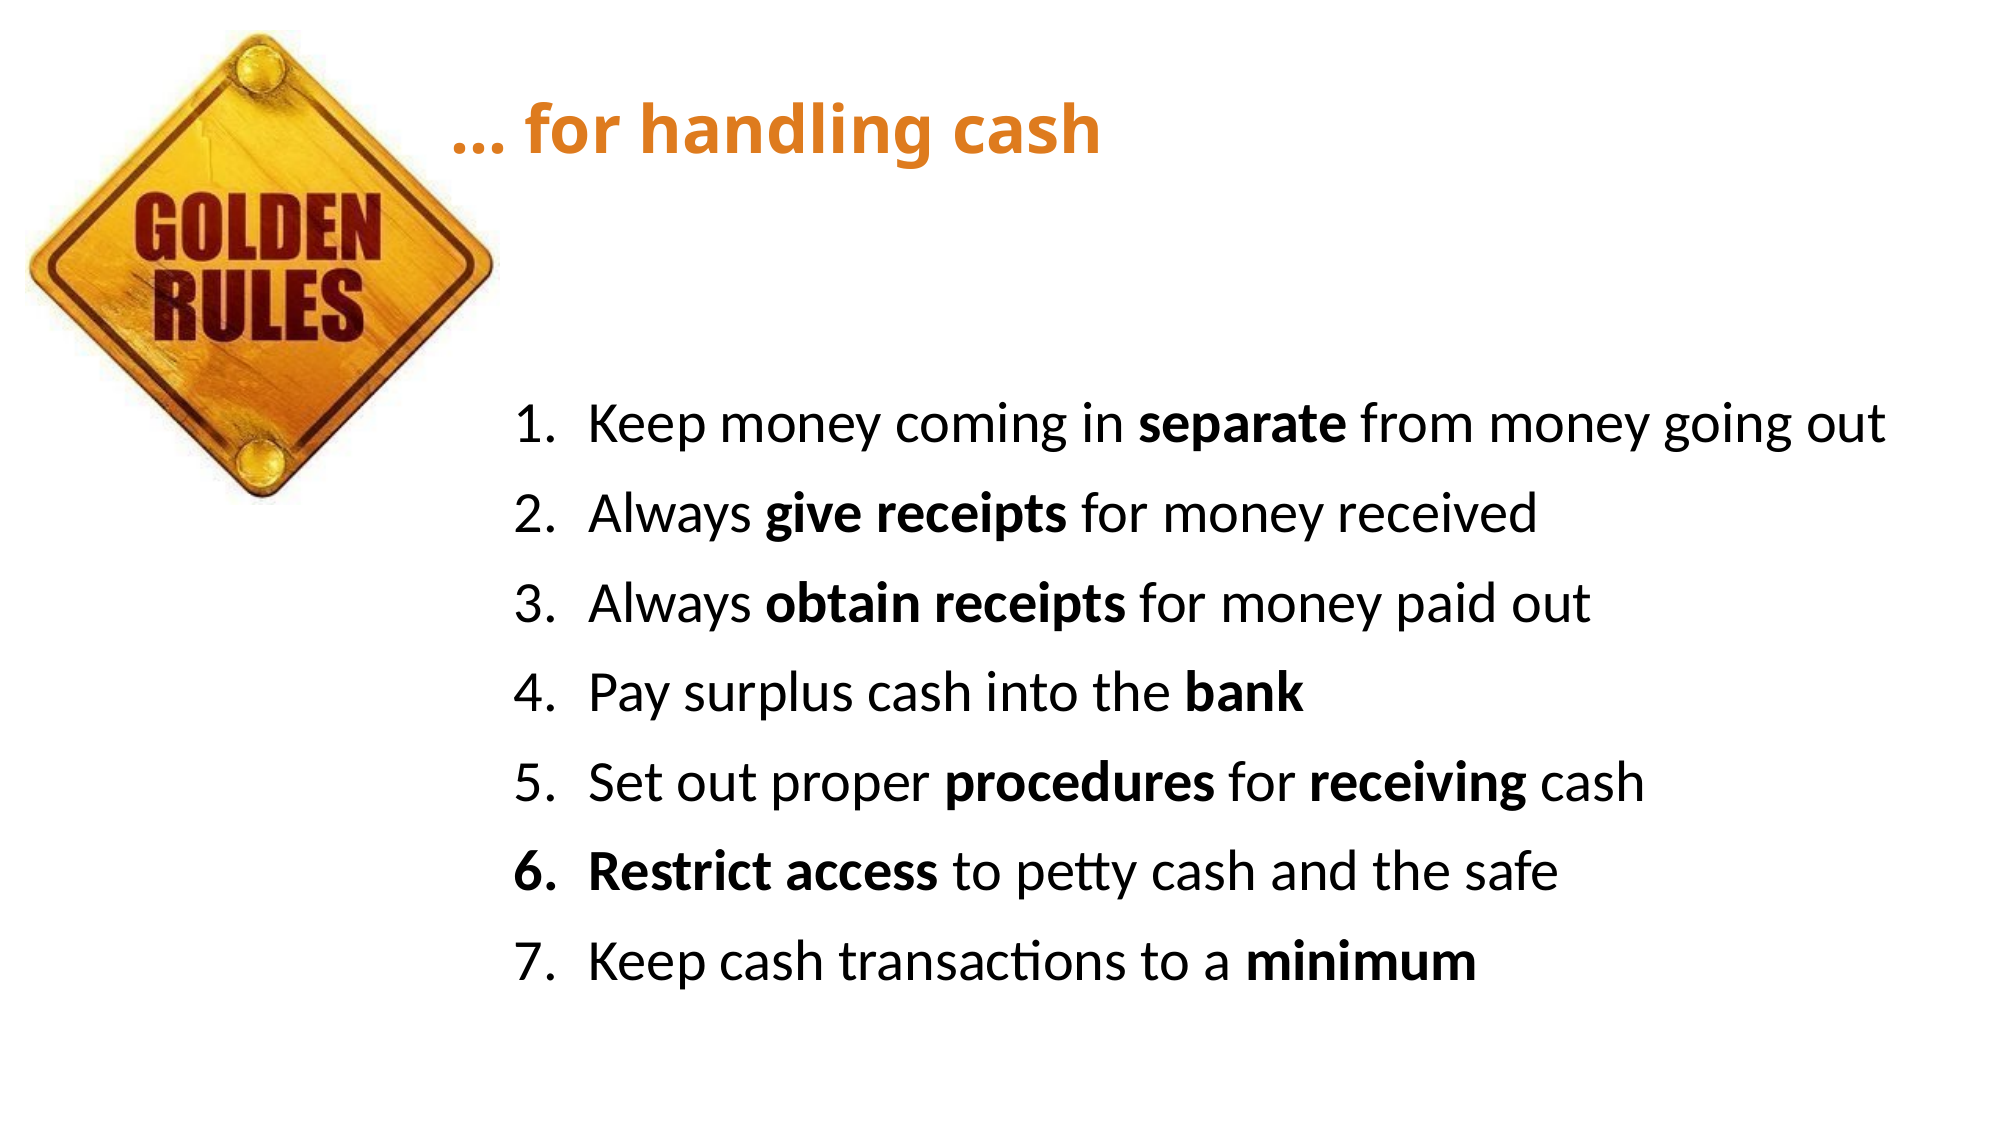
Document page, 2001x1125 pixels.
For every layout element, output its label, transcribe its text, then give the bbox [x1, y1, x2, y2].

text_box Keep money coming in separate from money going out Always give receipts for money received Always obtain receipts for money paid out Pay surplus cash into the bank Set out proper procedures for receiving cash Restrict access to petty cash and the safe Keep cash transactions to a minimum [499, 312, 2000, 1000]
text_box … for handling cash [500, 79, 1264, 220]
picture [25, 30, 500, 505]
